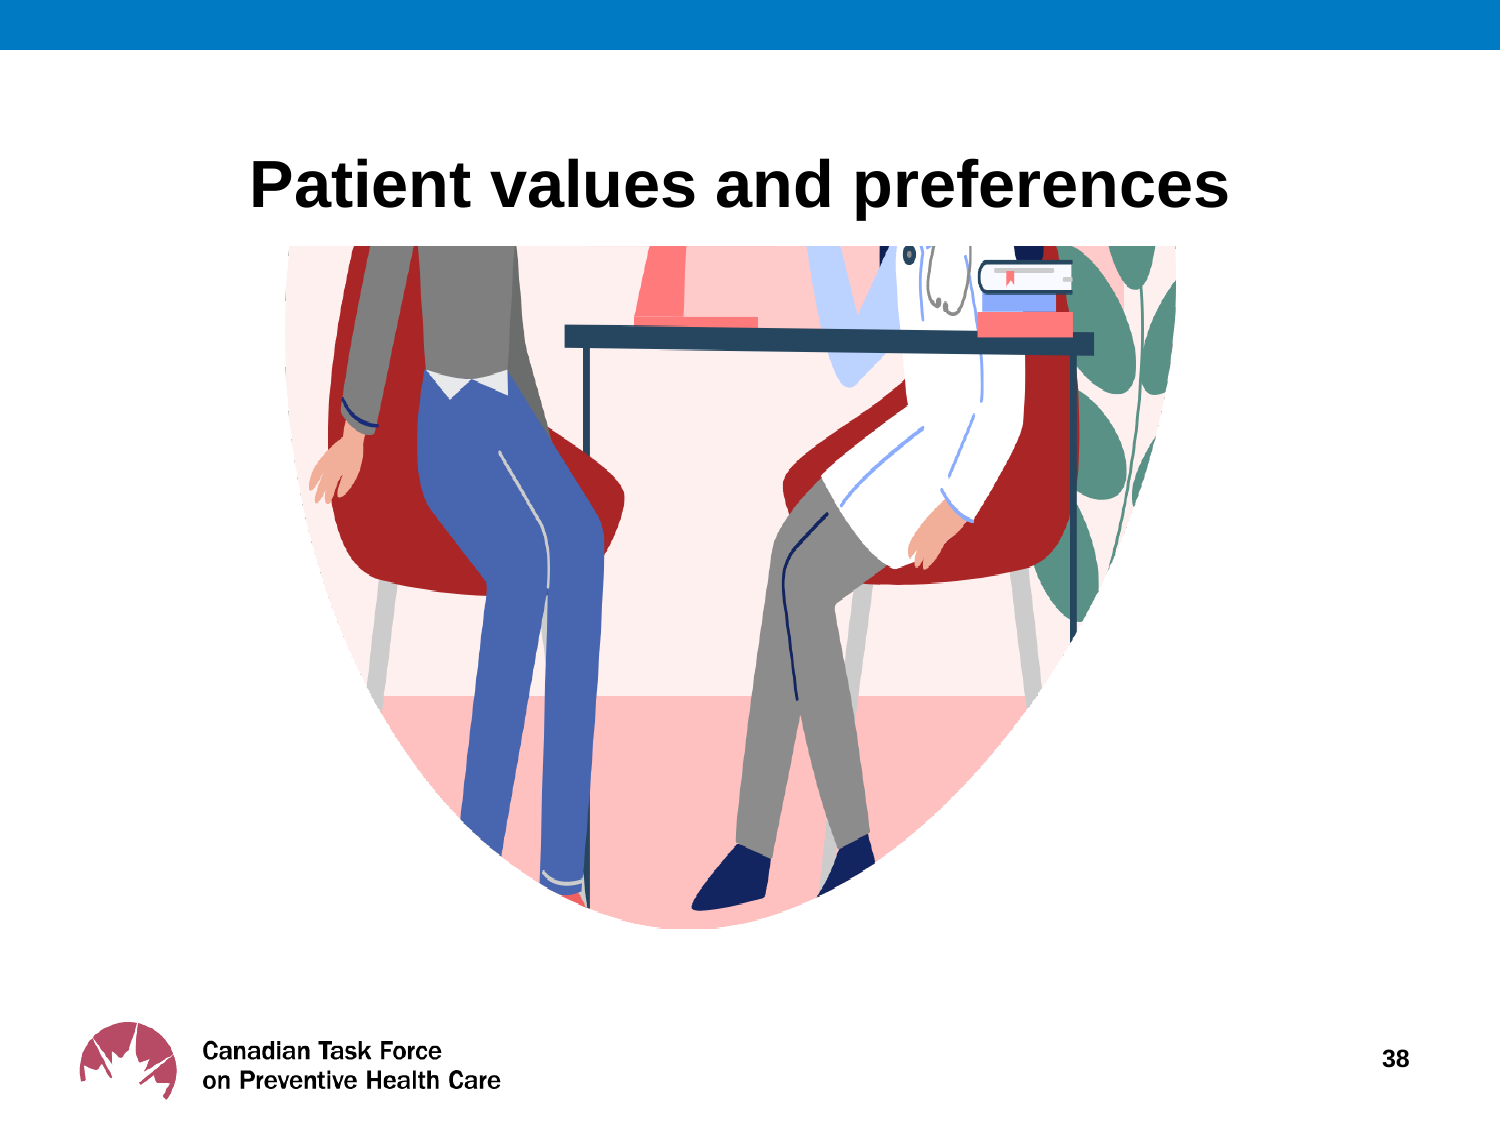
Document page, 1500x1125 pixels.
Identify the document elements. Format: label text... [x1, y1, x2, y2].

title Patient values and preferences [49, 114, 1450, 247]
picture [75, 246, 1259, 1125]
slide_number 38 [1263, 1027, 1425, 1088]
